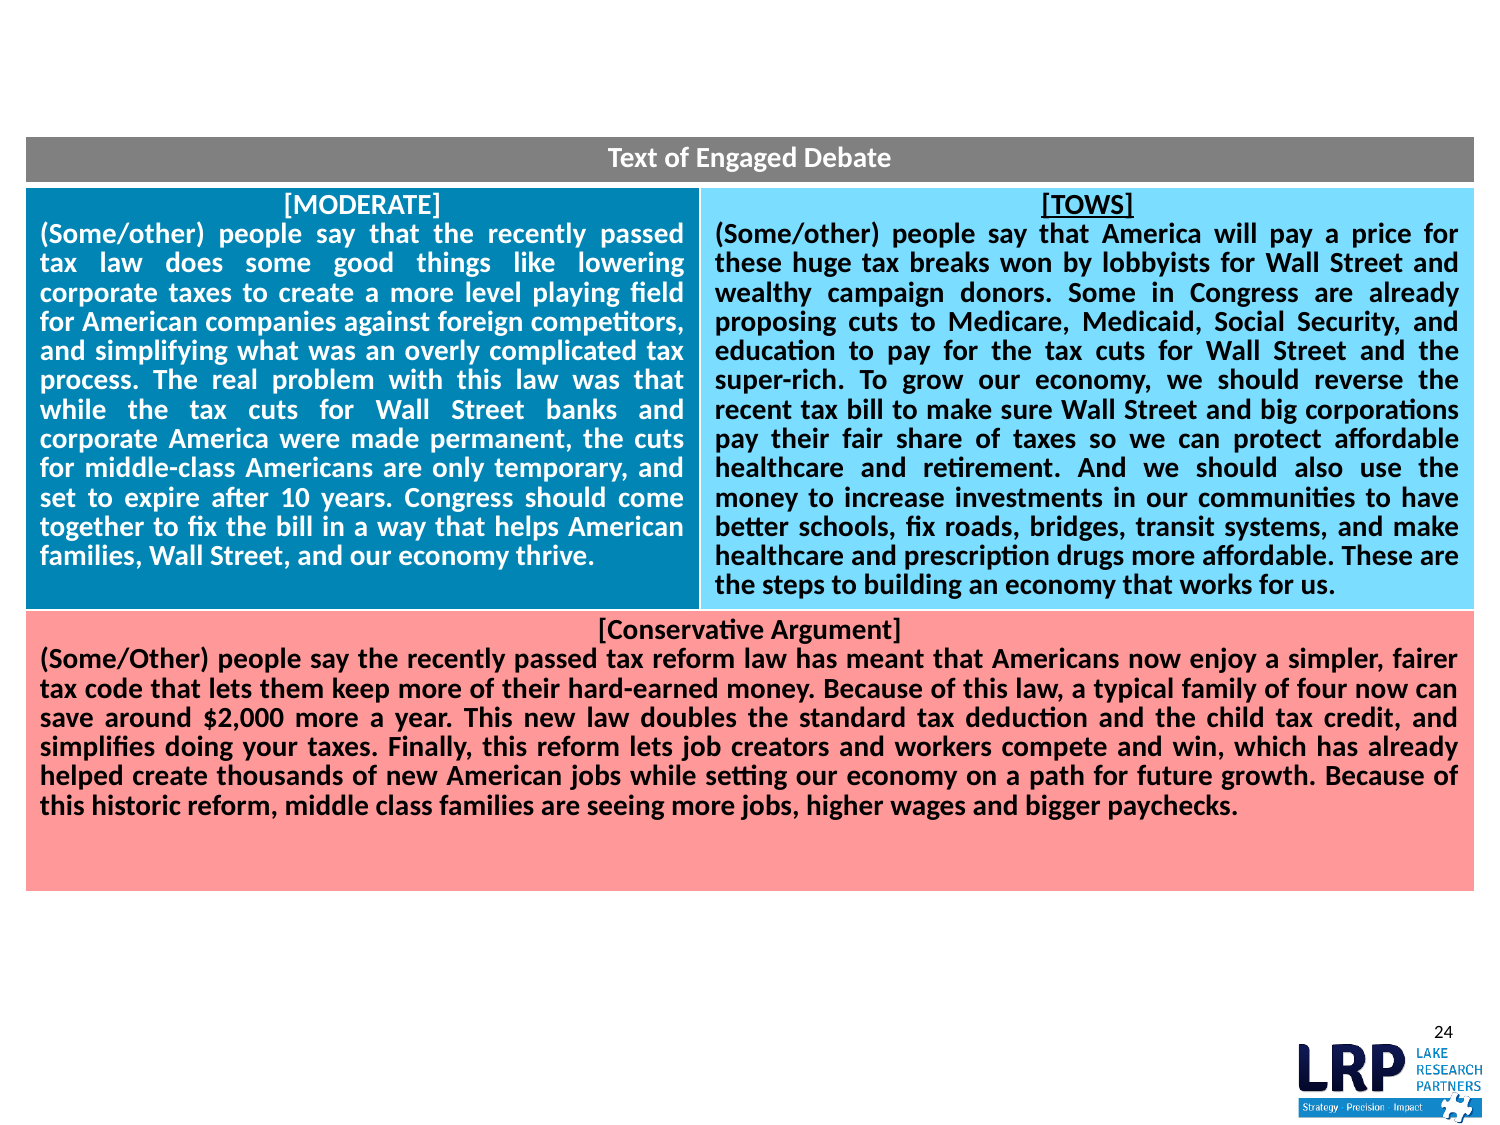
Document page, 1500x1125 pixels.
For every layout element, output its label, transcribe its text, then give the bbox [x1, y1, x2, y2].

table_cell [Conservative Argument] (Some/Other) people say the recently passed tax reform law has meant that Americans now enjoy a simpler, fairer tax code that lets them keep more of their hard-earned money. Because of this law, a typical family of four now can save around $2,000 more a year. This new law doubles the standard tax deduction and the child tax credit, and simplifies doing your taxes. Finally, this reform lets job creators and workers compete and win, which has already helped create thousands of new American jobs while setting our economy on a path for future growth. Because of this historic reform, middle class families are seeing more jobs, higher wages and bigger paychecks. [26, 611, 1474, 891]
table_header Text of Engaged Debate [26, 137, 1474, 182]
footer 24 [1387, 1012, 1500, 1063]
table_cell [MODERATE] (Some/other) people say that the recently passed tax law does some good things like lowering corporate taxes to create a more level playing field for American companies against foreign competitors, and simplifying what was an overly complicated tax process. The real problem with this law was that while the tax cuts for Wall Street banks and corporate America were made permanent, the cuts for middle-class Americans are only temporary, and set to expire after 10 years. Congress should come together to fix the bill in a way that helps American families, Wall Street, and our economy thrive. [26, 188, 699, 609]
picture [1297, 1043, 1485, 1124]
table_cell [TOWS] (Some/other) people say that America will pay a price for these huge tax breaks won by lobbyists for Wall Street and wealthy campaign donors. Some in Congress are already proposing cuts to Medicare, Medicaid, Social Security, and education to pay for the tax cuts for Wall Street and the super-rich. To grow our economy, we should reverse the recent tax bill to make sure Wall Street and big corporations pay their fair share of taxes so we can protect affordable healthcare and retirement. And we should also use the money to increase investments in our communities to have better schools, fix roads, bridges, transit systems, and make healthcare and prescription drugs more affordable. These are the steps to building an economy that works for us. [701, 188, 1474, 609]
